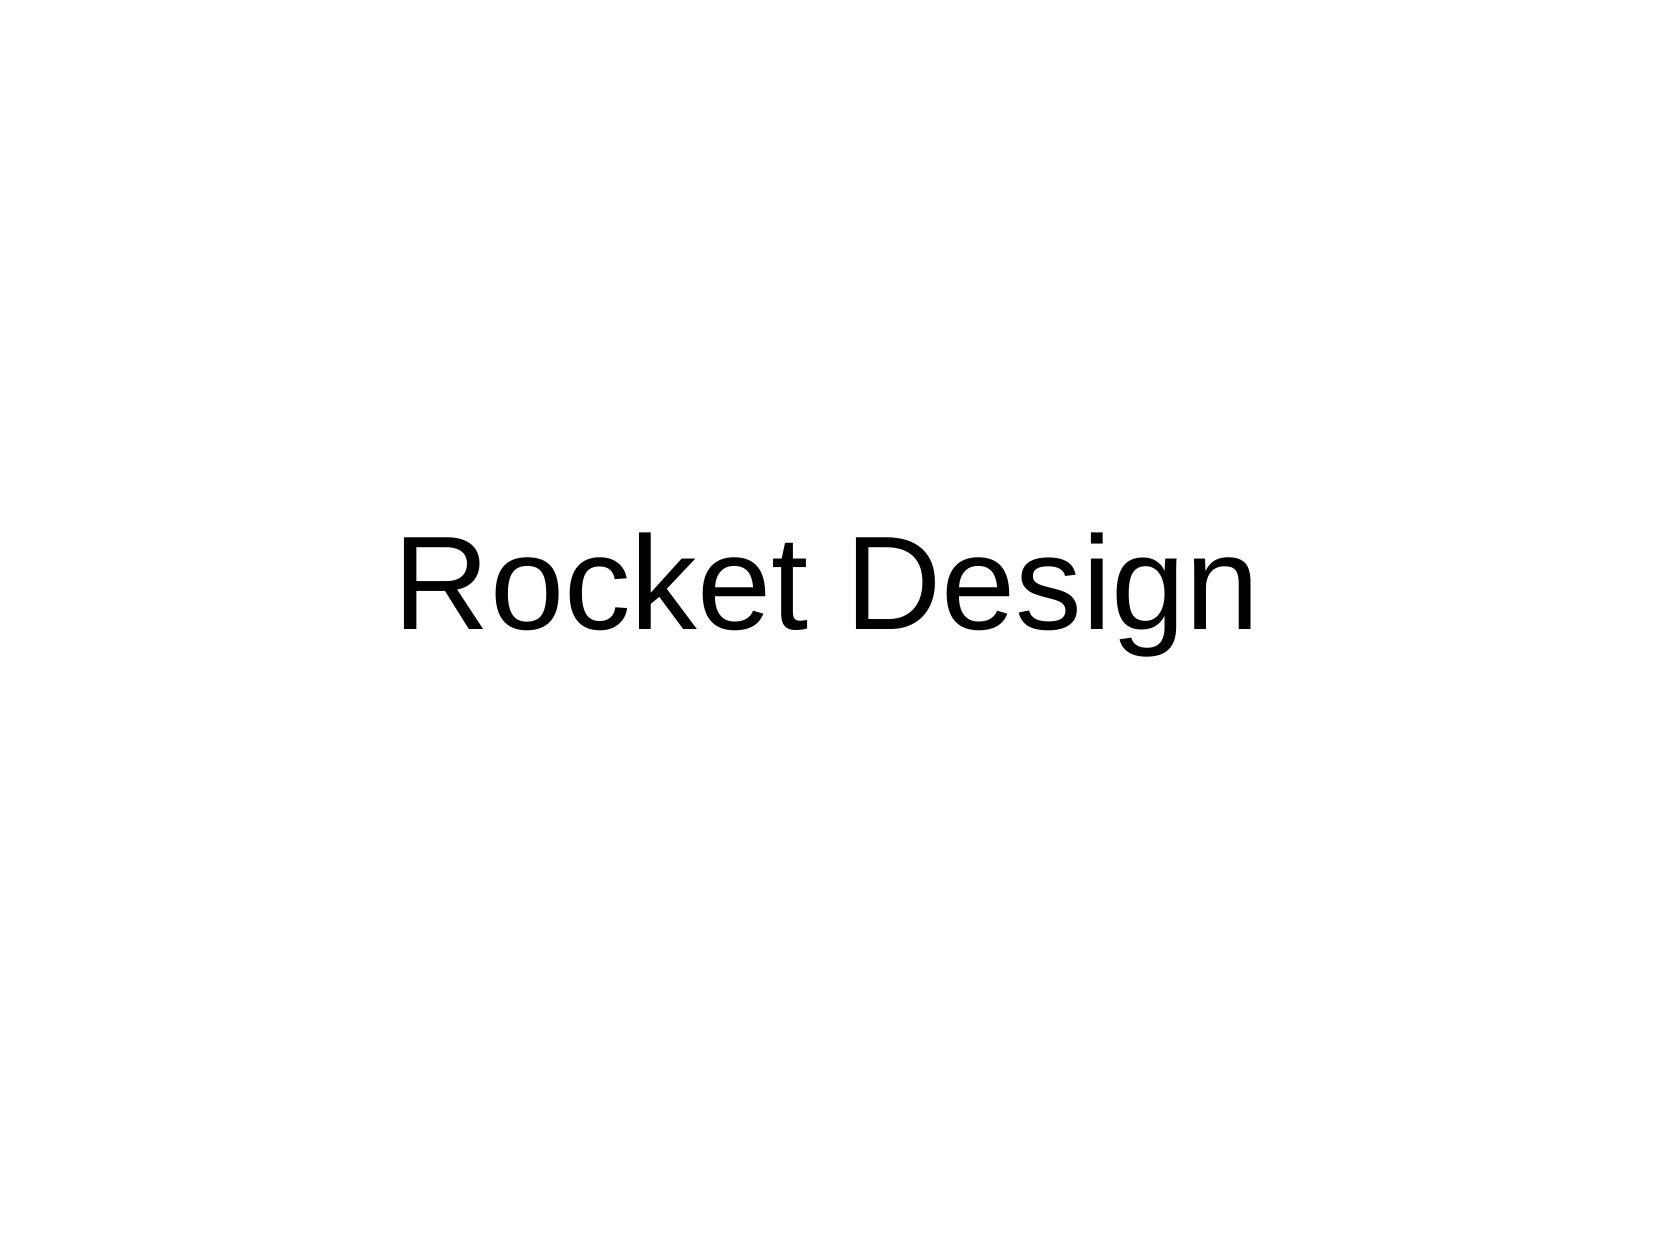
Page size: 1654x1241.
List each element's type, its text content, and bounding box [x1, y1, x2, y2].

title Rocket Design [56, 179, 1598, 675]
